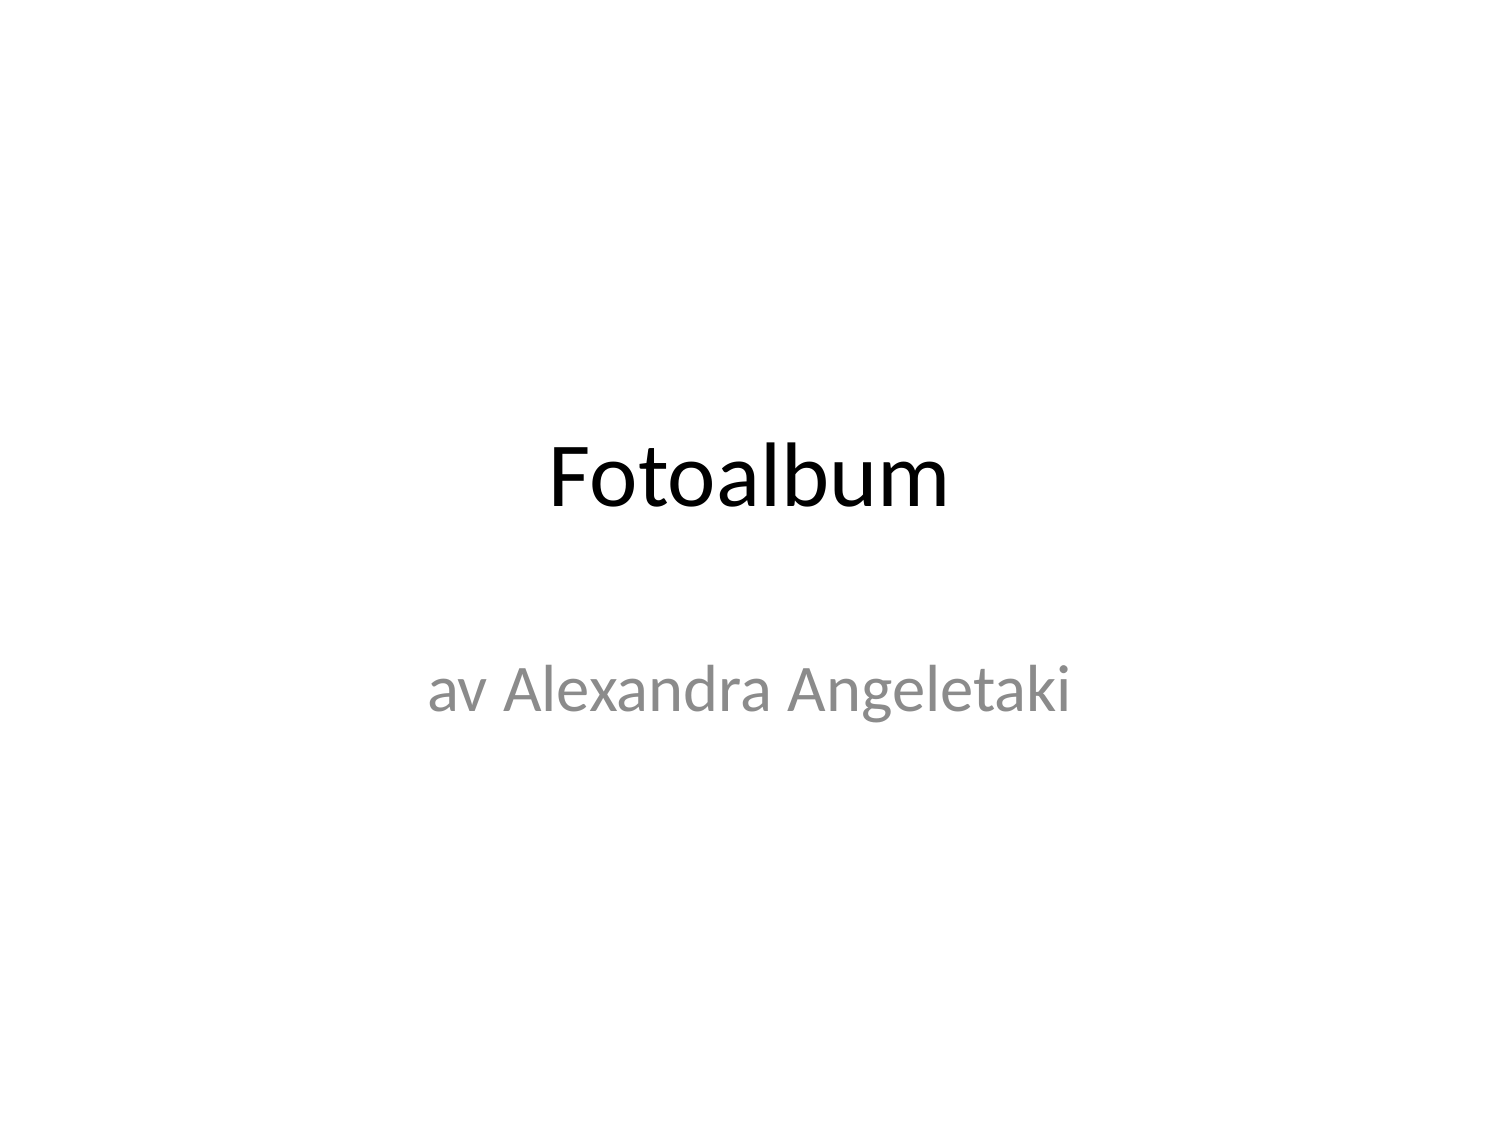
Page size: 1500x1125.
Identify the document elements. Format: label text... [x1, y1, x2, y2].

subtitle av Alexandra Angeletaki [225, 637, 1275, 925]
title Fotoalbum [112, 349, 1388, 591]
